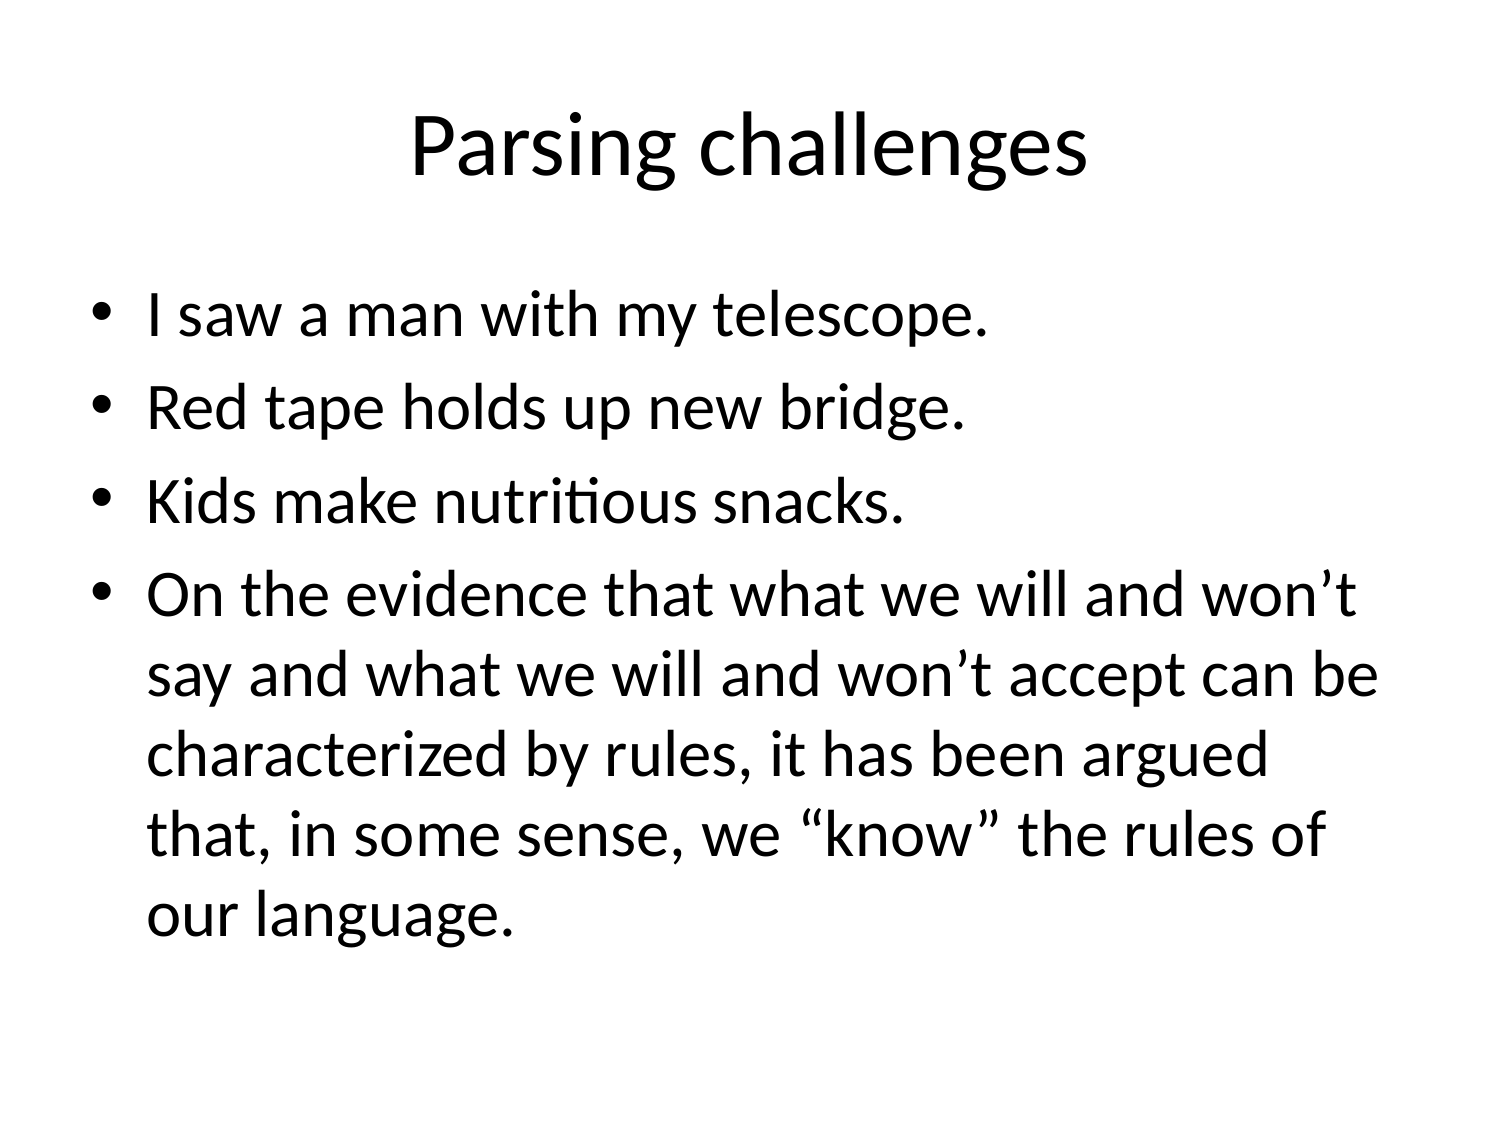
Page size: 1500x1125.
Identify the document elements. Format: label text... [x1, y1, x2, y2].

list I saw a man with my telescope. Red tape holds up new bridge. Kids make nutritious snacks. On the evidence that what we will and won’t say and what we will and won’t accept can be characterized by rules, it has been argued that, in some sense, we “know” the rules of our language. [75, 262, 1425, 1005]
title Parsing challenges [75, 45, 1425, 233]
